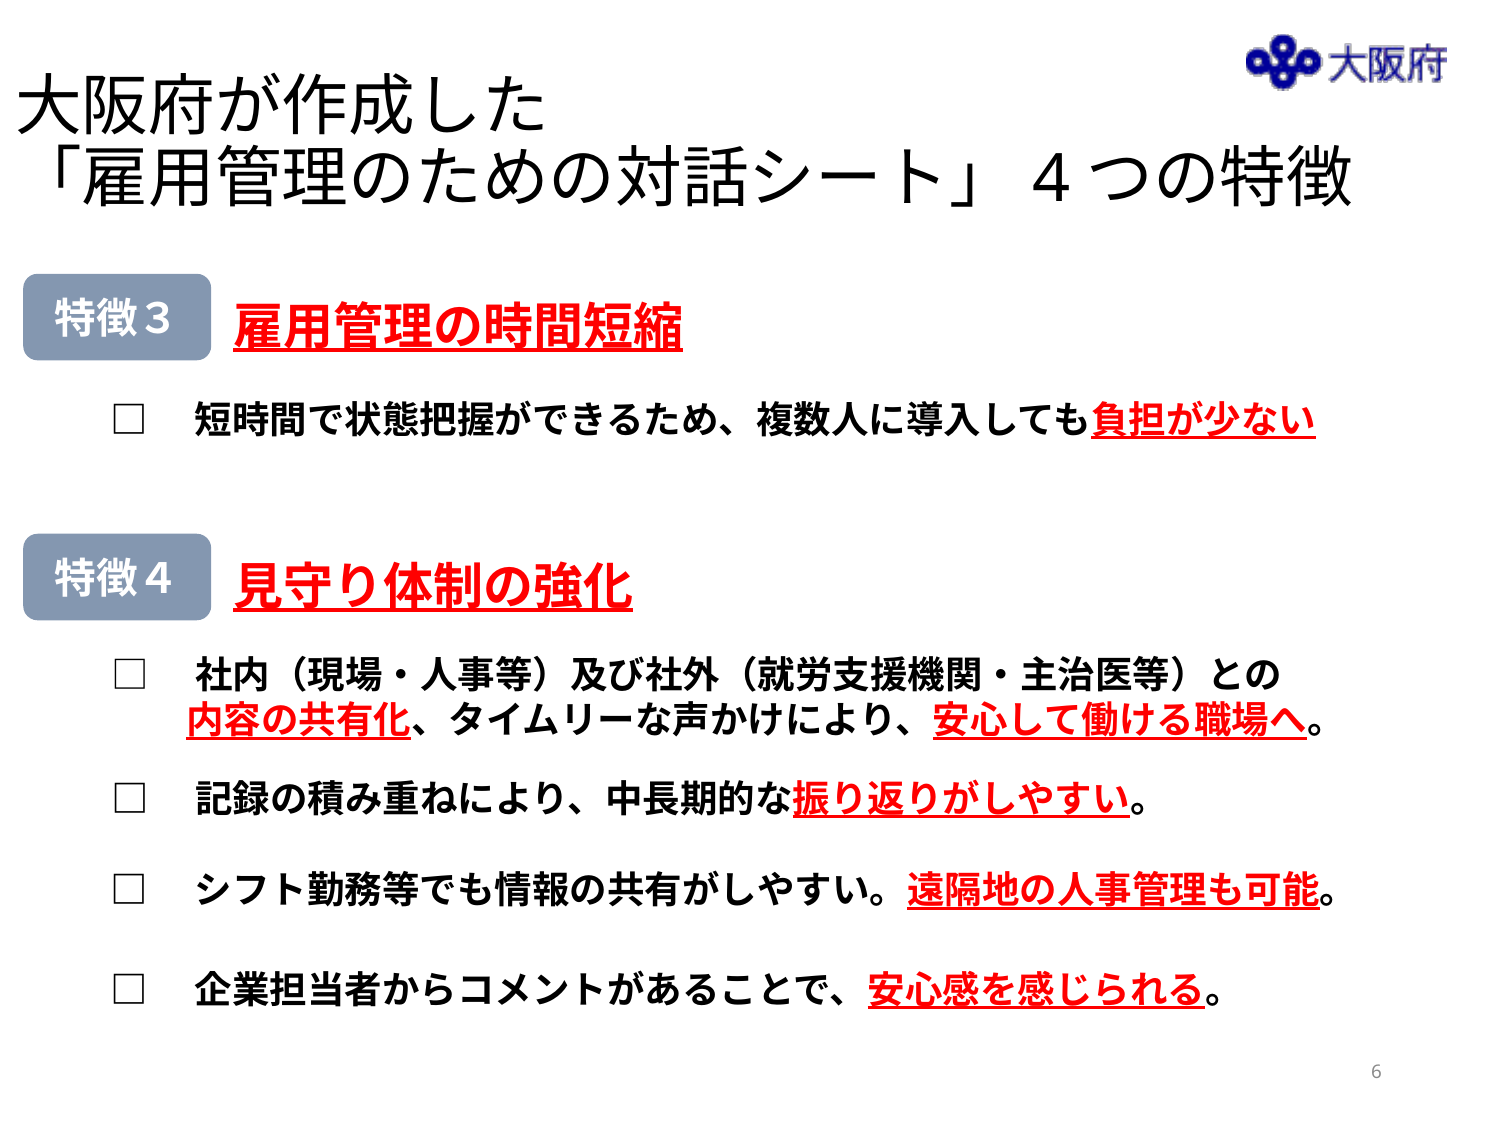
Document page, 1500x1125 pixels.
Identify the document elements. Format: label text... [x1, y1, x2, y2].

text_box 特徴３ [22, 272, 213, 362]
text_box 雇用管理の時間短縮 [218, 286, 843, 362]
text_box 見守り体制の強化 [218, 546, 656, 622]
picture [1246, 34, 1447, 91]
text_box 特徴４ [22, 532, 213, 622]
text_box □ 社内（現場・人事等）及び社外（就労支援機関・主治医等）との 内容の共有化、タイムリーな声かけにより、安心して働ける職場へ。 [96, 644, 1500, 749]
text_box □ シフト勤務等でも情報の共有がしやすい。遠隔地の人事管理も可能。 [96, 858, 1474, 919]
text_box □ 短時間で状態把握ができるため、複数人に導入しても負担が少ない [96, 388, 1476, 449]
text_box □ 企業担当者からコメントがあることで、安心感を感じられる。 [96, 958, 1384, 1019]
title 大阪府が作成した 「雇用管理のための対話シート」4つの特徴 [0, 62, 1500, 225]
text_box □ 記録の積み重ねにより、中長期的な振り返りがしやすい。 [96, 767, 1474, 828]
slide_number 6 [1059, 1042, 1397, 1103]
